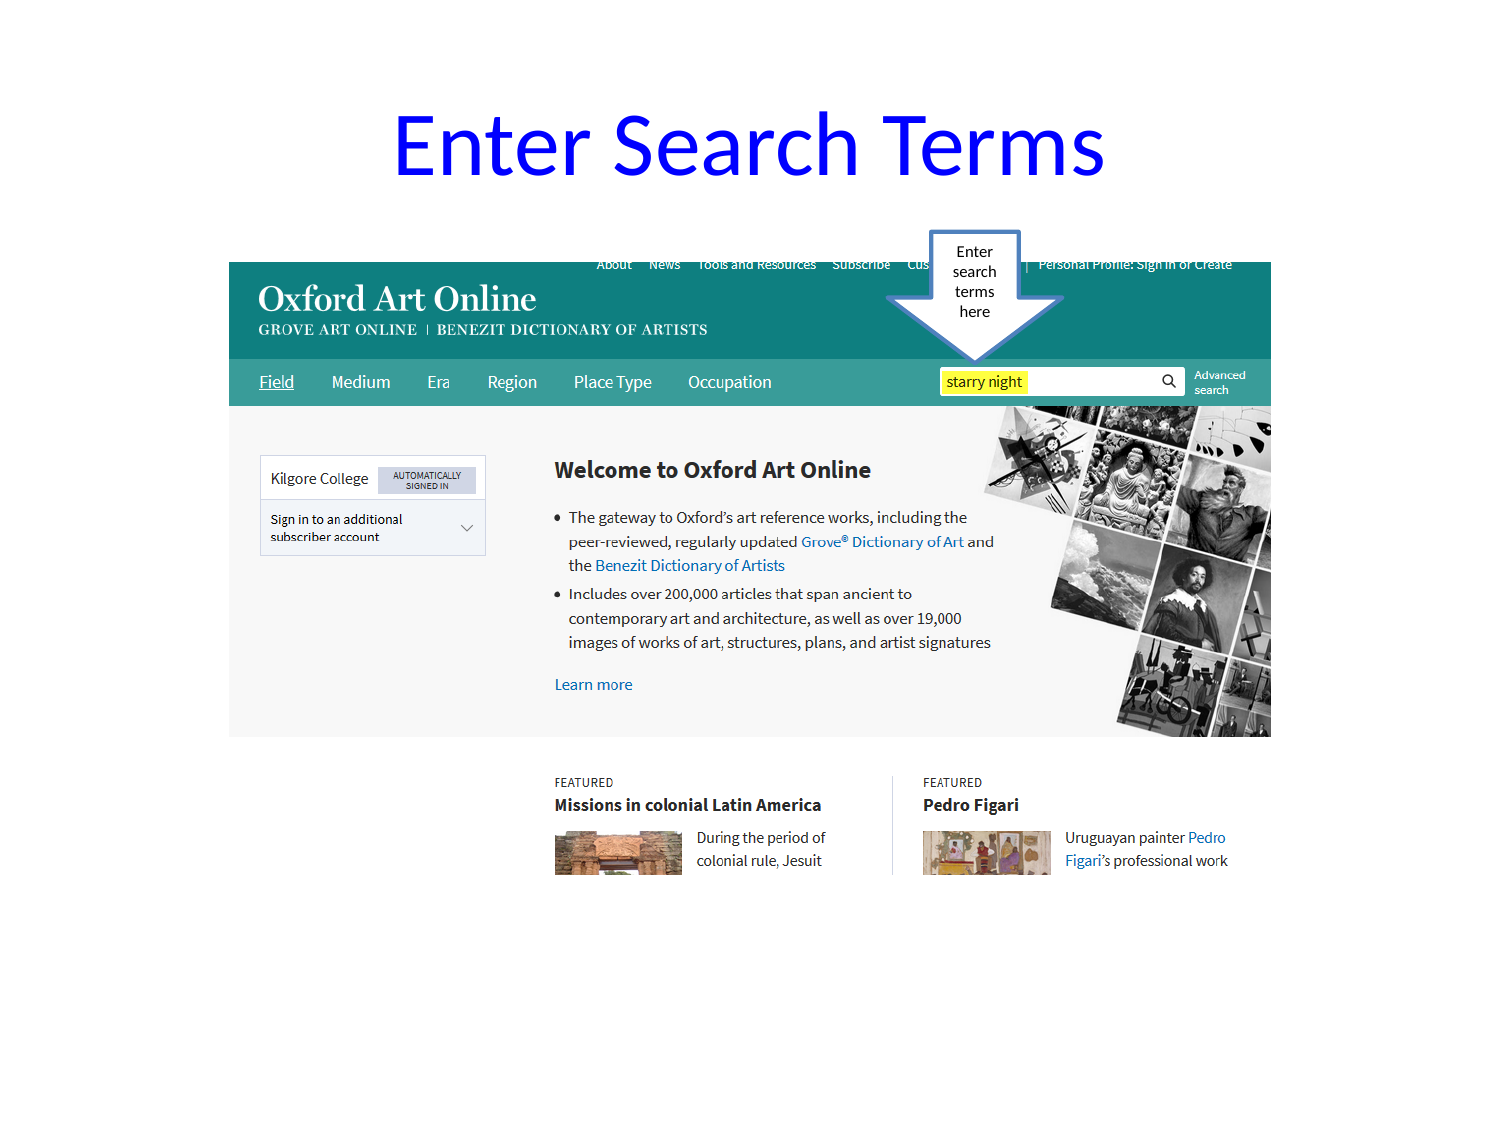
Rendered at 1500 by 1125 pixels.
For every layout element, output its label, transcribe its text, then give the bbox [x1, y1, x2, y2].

picture [229, 262, 1271, 876]
list [75, 262, 1425, 1005]
title Enter Search Terms [75, 45, 1425, 233]
text_box Enter search terms here [929, 229, 1021, 260]
